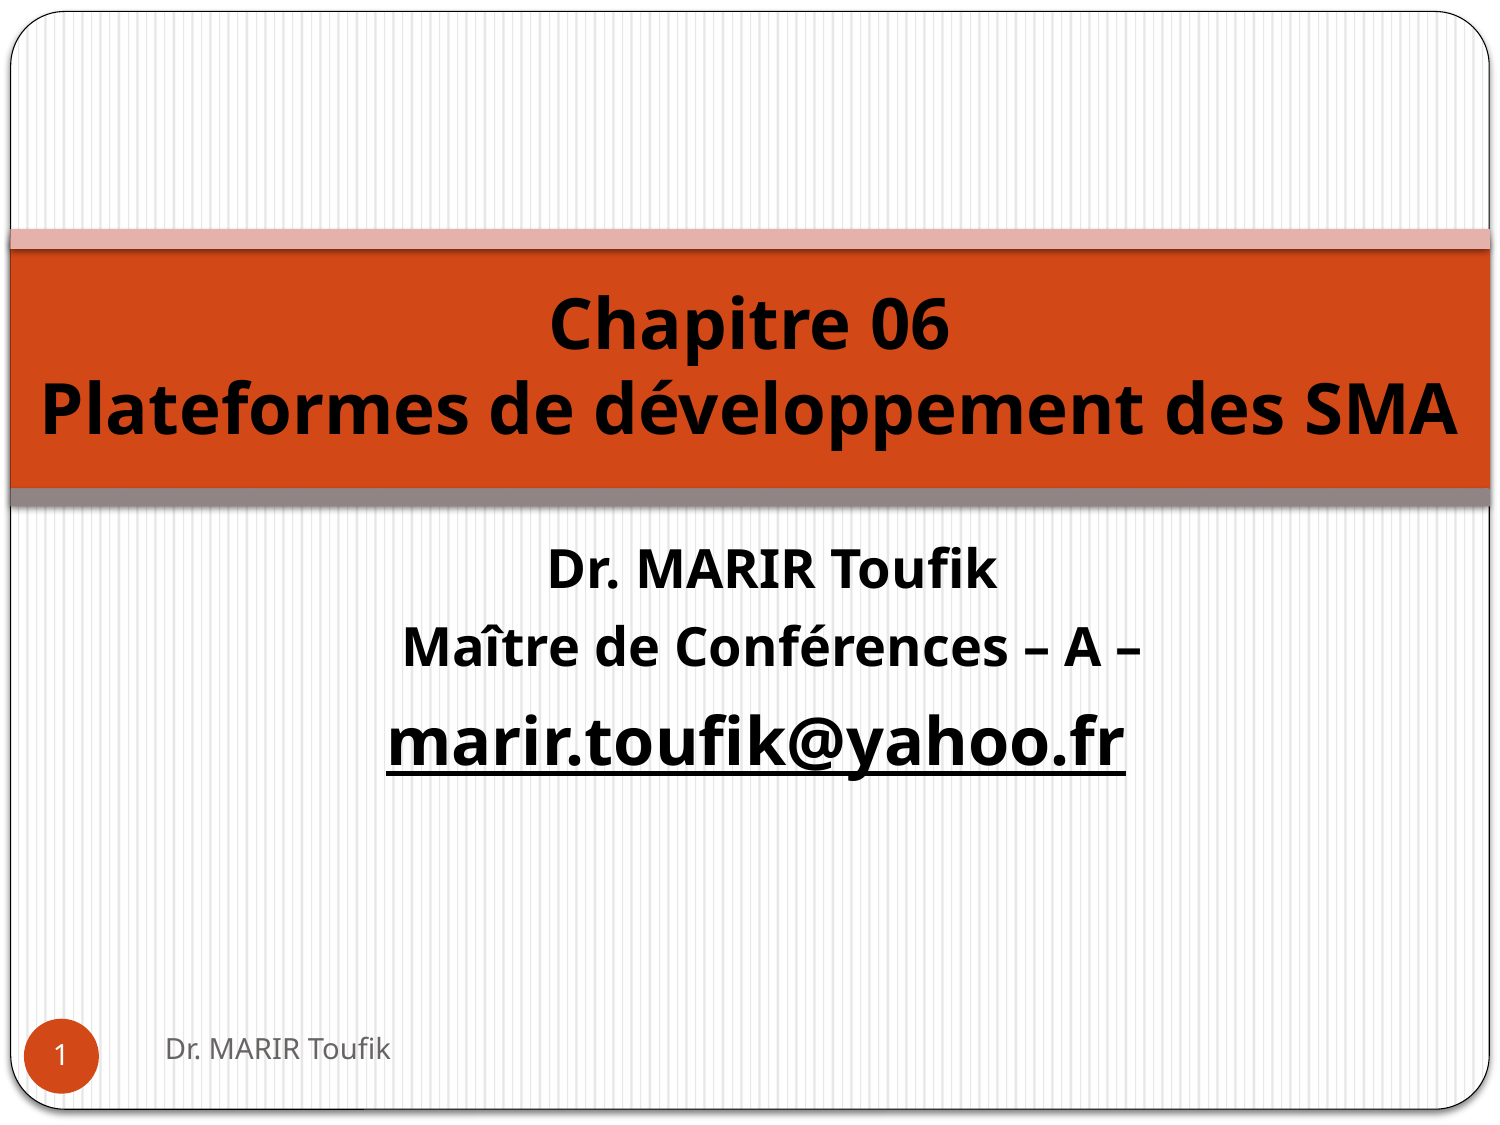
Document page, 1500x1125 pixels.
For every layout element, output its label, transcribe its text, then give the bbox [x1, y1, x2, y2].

text_box Dr. MARIR Toufik Maître de Conférences – A – [234, 527, 1311, 691]
slide_number 1 [23, 1018, 99, 1094]
title Chapitre 06 Plateformes de développement des SMA [23, 247, 1477, 489]
text_box marir.toufik@yahoo.fr [234, 691, 1311, 944]
footer Dr. MARIR Toufik [150, 1012, 800, 1088]
